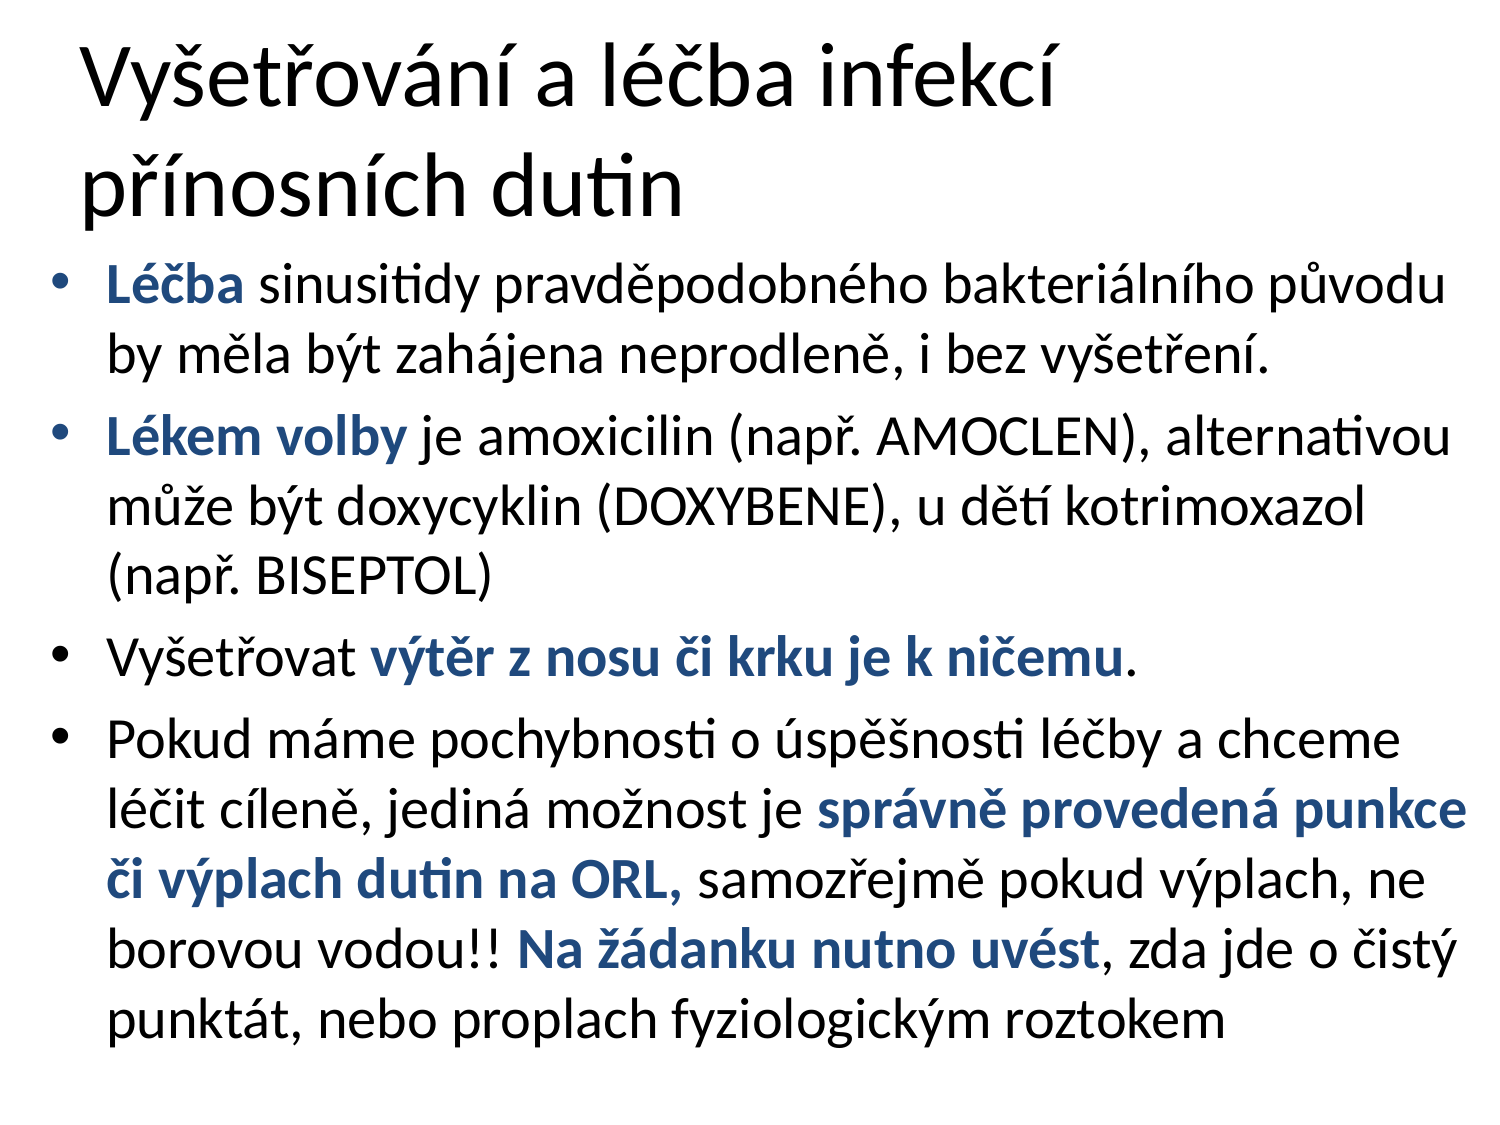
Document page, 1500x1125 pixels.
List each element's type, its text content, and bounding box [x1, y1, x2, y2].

title Vyšetřování a léčba infekcí přínosních dutin [64, 31, 1265, 219]
list Léčba sinusitidy pravděpodobného bakteriálního původu by měla být zahájena neprodleně, i bez vyšetření. Lékem volby je amoxicilin (např. AMOCLEN), alternativou může být doxycyklin (DOXYBENE), u dětí kotrimoxazol (např. BISEPTOL) Vyšetřovat výtěr z nosu či krku je k ničemu. Pokud máme pochybnosti o úspěšnosti léčby a chceme léčit cíleně, jediná možnost je správně provedená punkce či výplach dutin na ORL, samozřejmě pokud výplach, ne borovou vodou!! Na žádanku nutno uvést, zda jde o čistý punktát, nebo proplach fyziologickým roztokem [35, 237, 1500, 1125]
